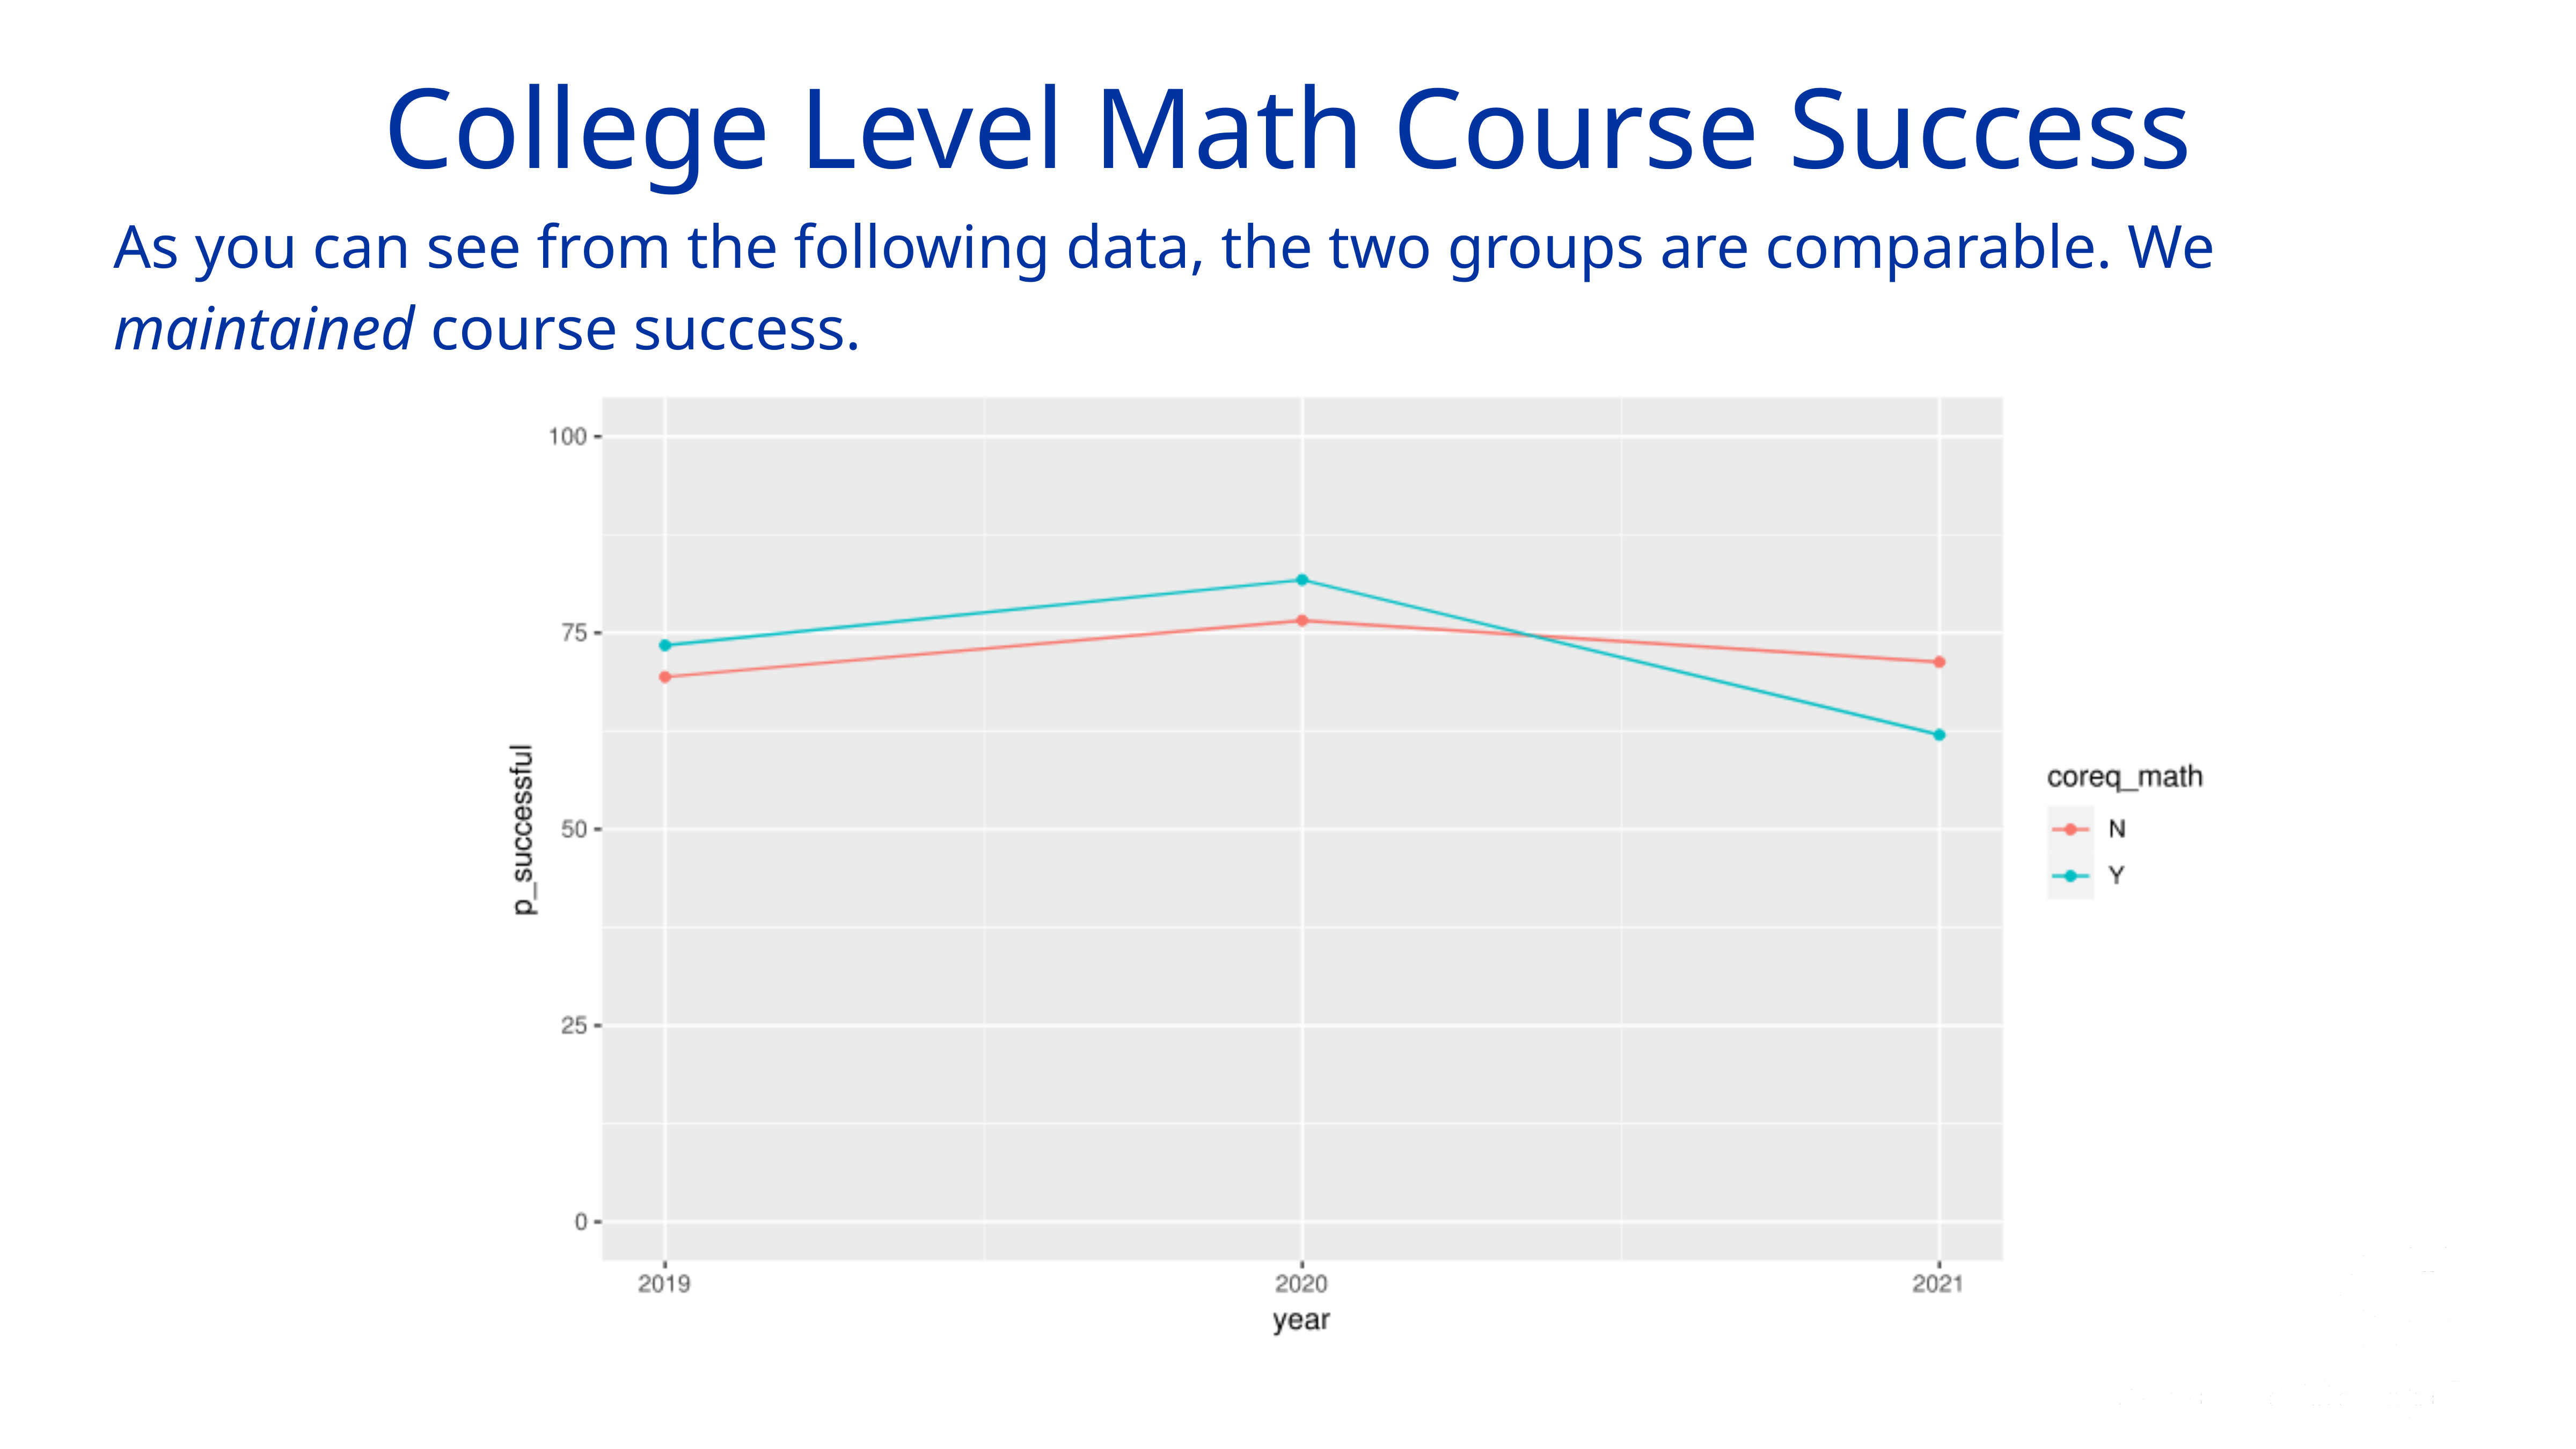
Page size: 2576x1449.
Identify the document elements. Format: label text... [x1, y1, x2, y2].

text_box College Level Math Course Success [121, 32, 2455, 172]
text_box As you can see from the following data, the two groups are comparable. We maintained course success. [87, 172, 2489, 679]
picture [494, 383, 2468, 1430]
